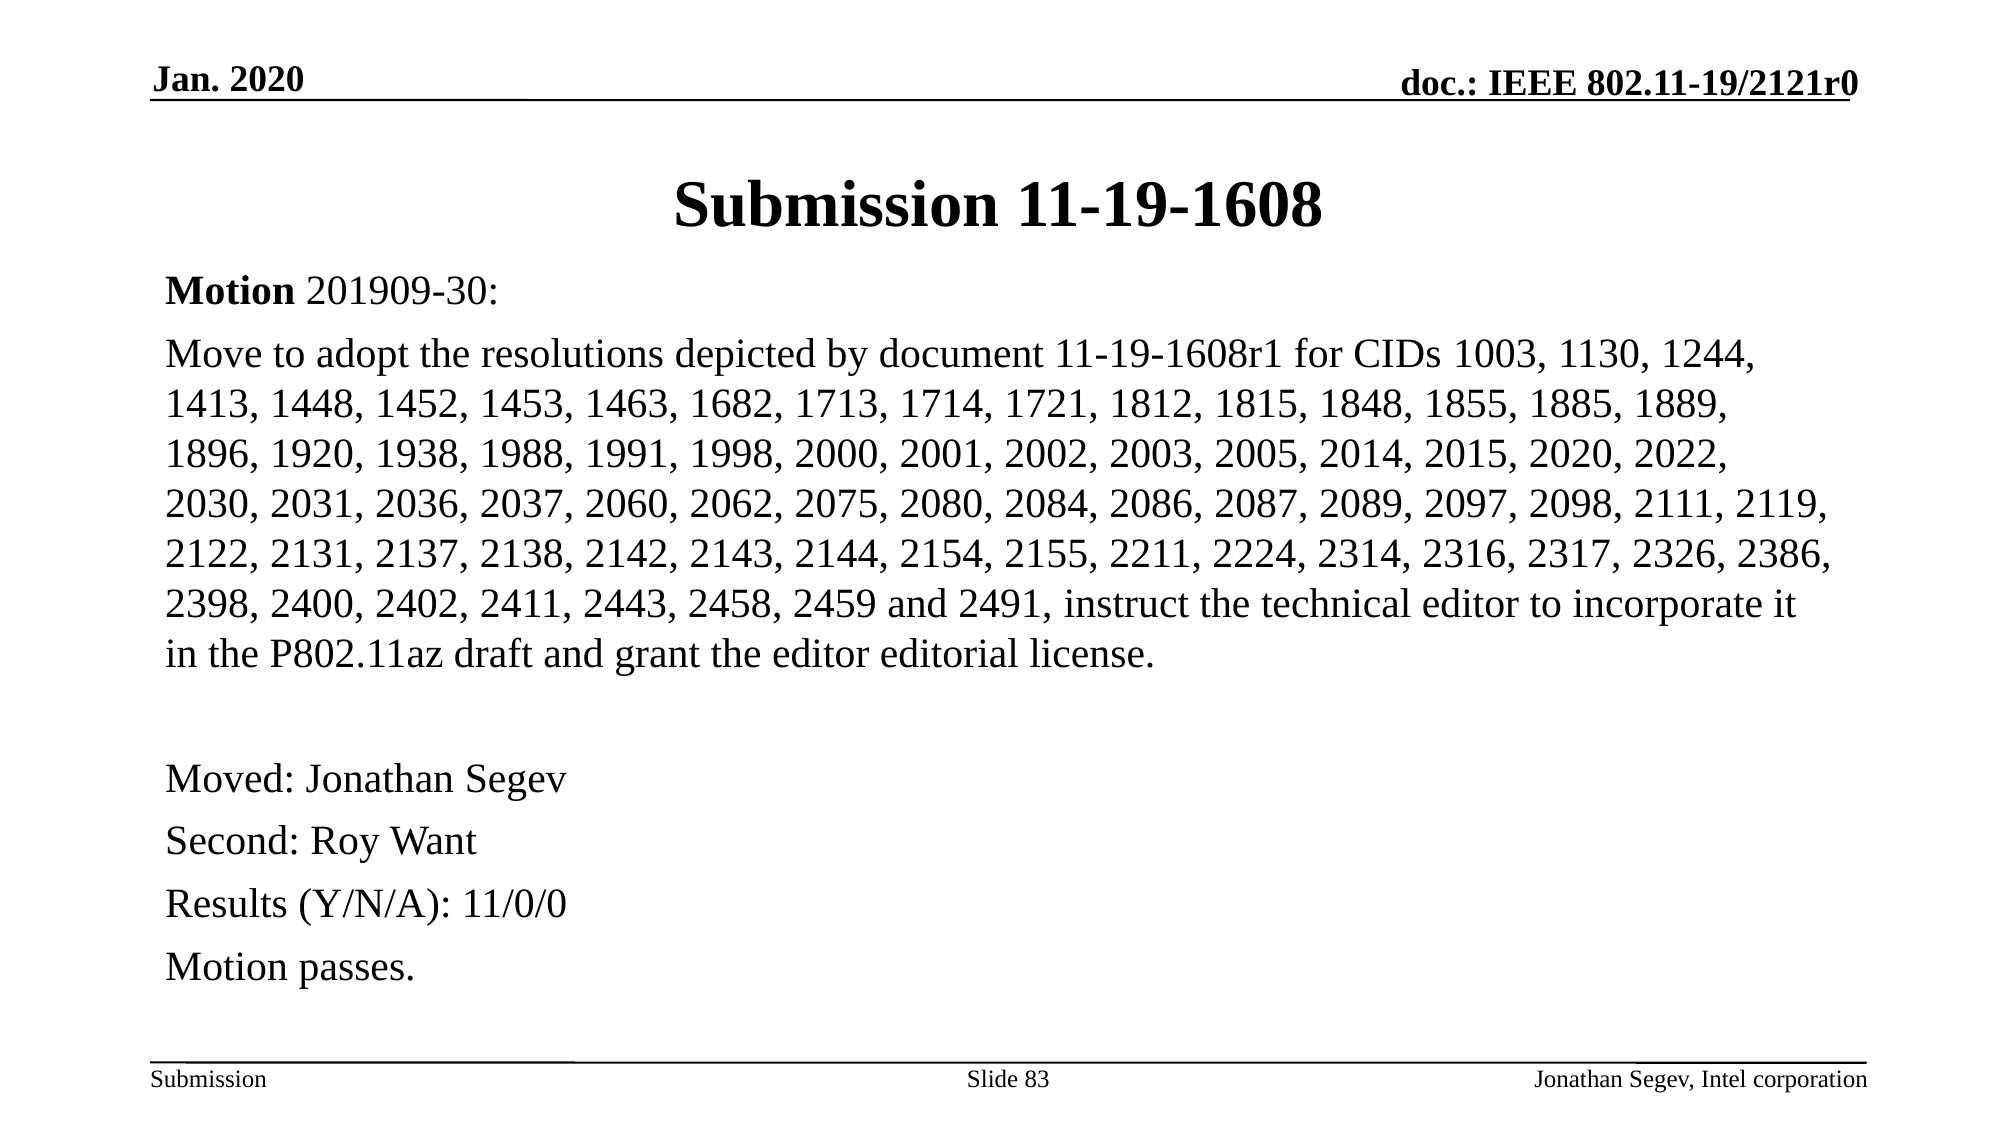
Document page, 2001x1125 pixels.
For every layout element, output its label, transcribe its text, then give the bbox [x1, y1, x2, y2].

footer Jonathan Segev, Intel corporation [1171, 1061, 1869, 1093]
list Motion 201909-30: Move to adopt the resolutions depicted by document 11-19-1608r1 for CIDs 1003, 1130, 1244, 1413, 1448, 1452, 1453, 1463, 1682, 1713, 1714, 1721, 1812, 1815, 1848, 1855, 1885, 1889, 1896, 1920, 1938, 1988, 1991, 1998, 2000, 2001, 2002, 2003, 2005, 2014, 2015, 2020, 2022, 2030, 2031, 2036, 2037, 2060, 2062, 2075, 2080, 2084, 2086, 2087, 2089, 2097, 2098, 2111, 2119, 2122, 2131, 2137, 2138, 2142, 2143, 2144, 2154, 2155, 2211, 2224, 2314, 2316, 2317, 2326, 2386, 2398, 2400, 2402, 2411, 2443, 2458, 2459 and 2491, instruct the technical editor to incorporate it in the P802.11az draft and grant the editor editorial license. Moved: Jonathan Segev Second: Roy Want Results (Y/N/A): 11/0/0 Motion passes. [149, 255, 1850, 1000]
slide_number Slide 83 [950, 1061, 1067, 1123]
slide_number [152, 54, 563, 100]
title Submission 11-19-1608 [149, 112, 1850, 255]
